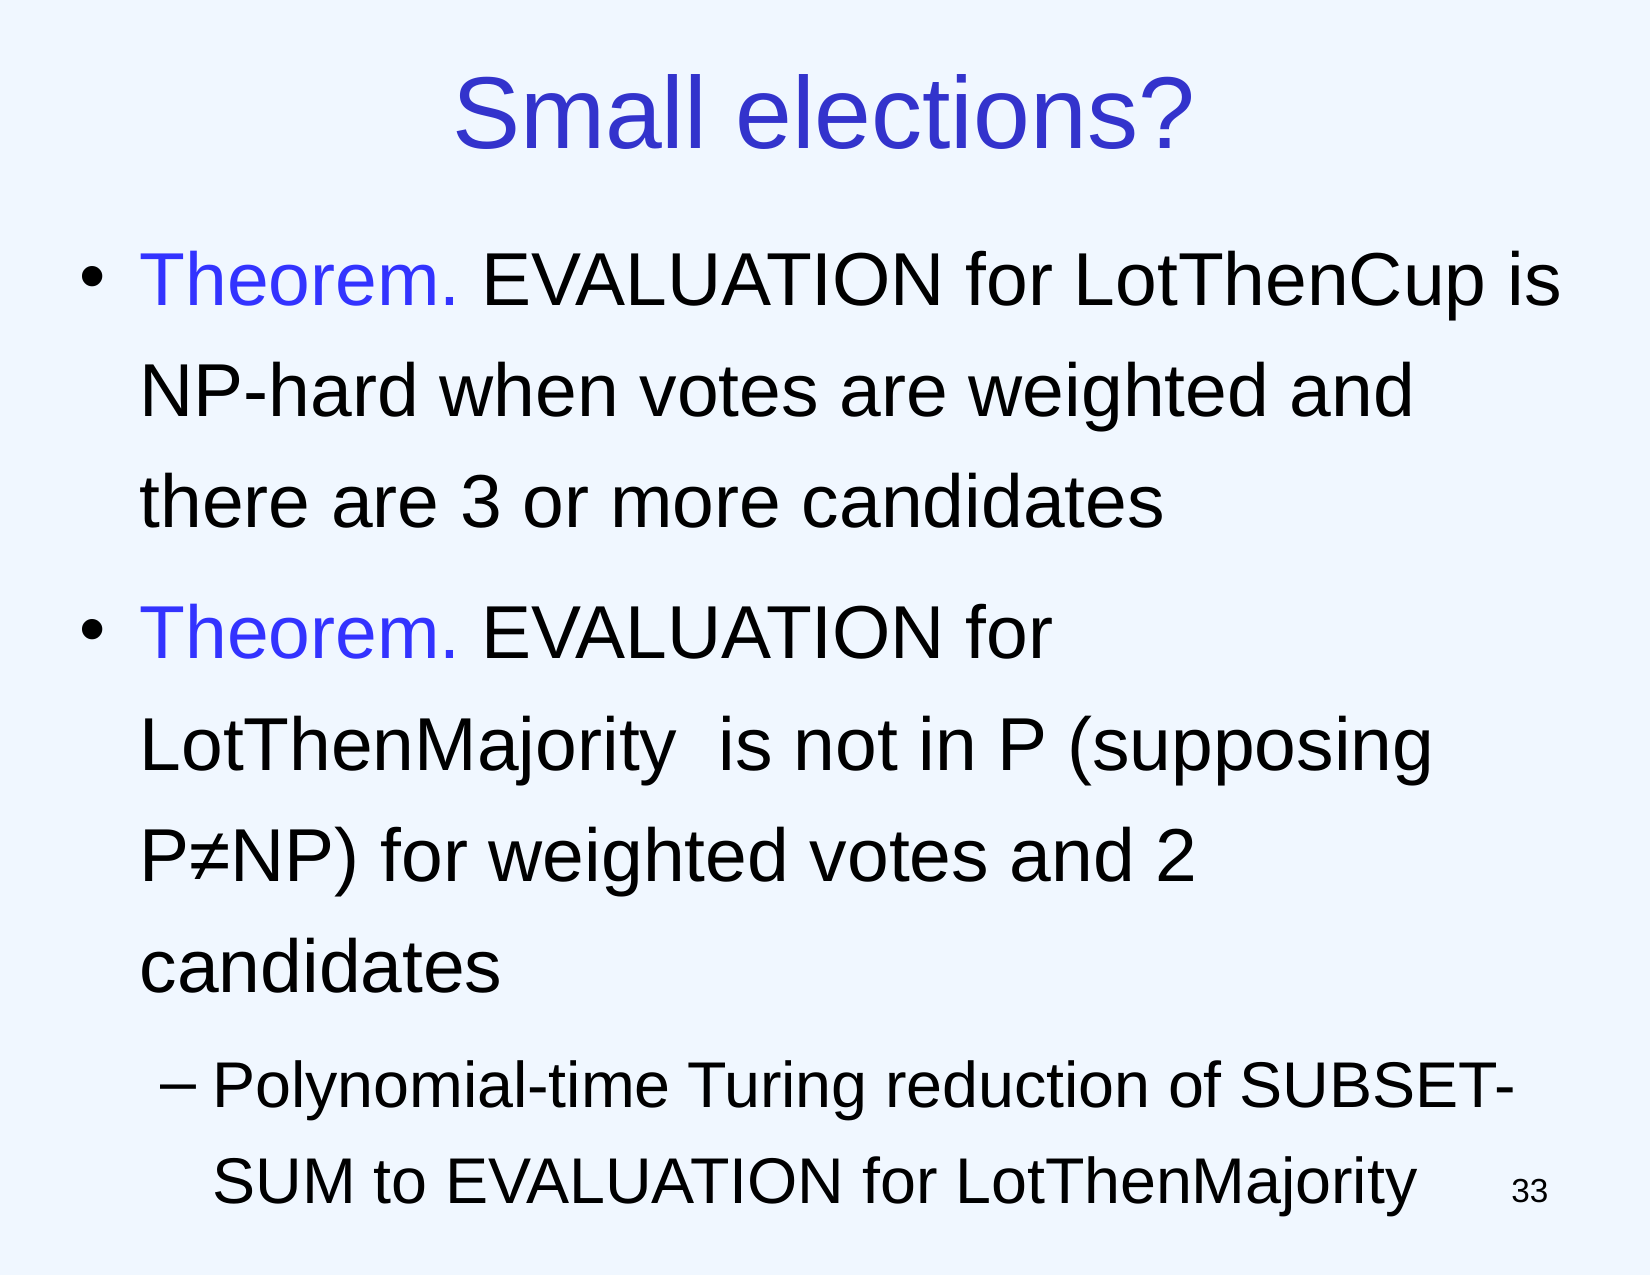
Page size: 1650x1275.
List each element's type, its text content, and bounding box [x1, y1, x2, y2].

slide_number 32 [1182, 1160, 1566, 1248]
list Theorem. EVALUATION for LotThenCup is NP-hard when votes are weighted and there are 3 or more candidates Theorem. EVALUATION for LotThenMajority is not in P (supposing P≠NP) for weighted votes and 2 candidates Polynomial-time Turing reduction of SUBSET-SUM to EVALUATION for LotThenMajority [62, 200, 1593, 1225]
title Small elections? [82, 0, 1566, 198]
